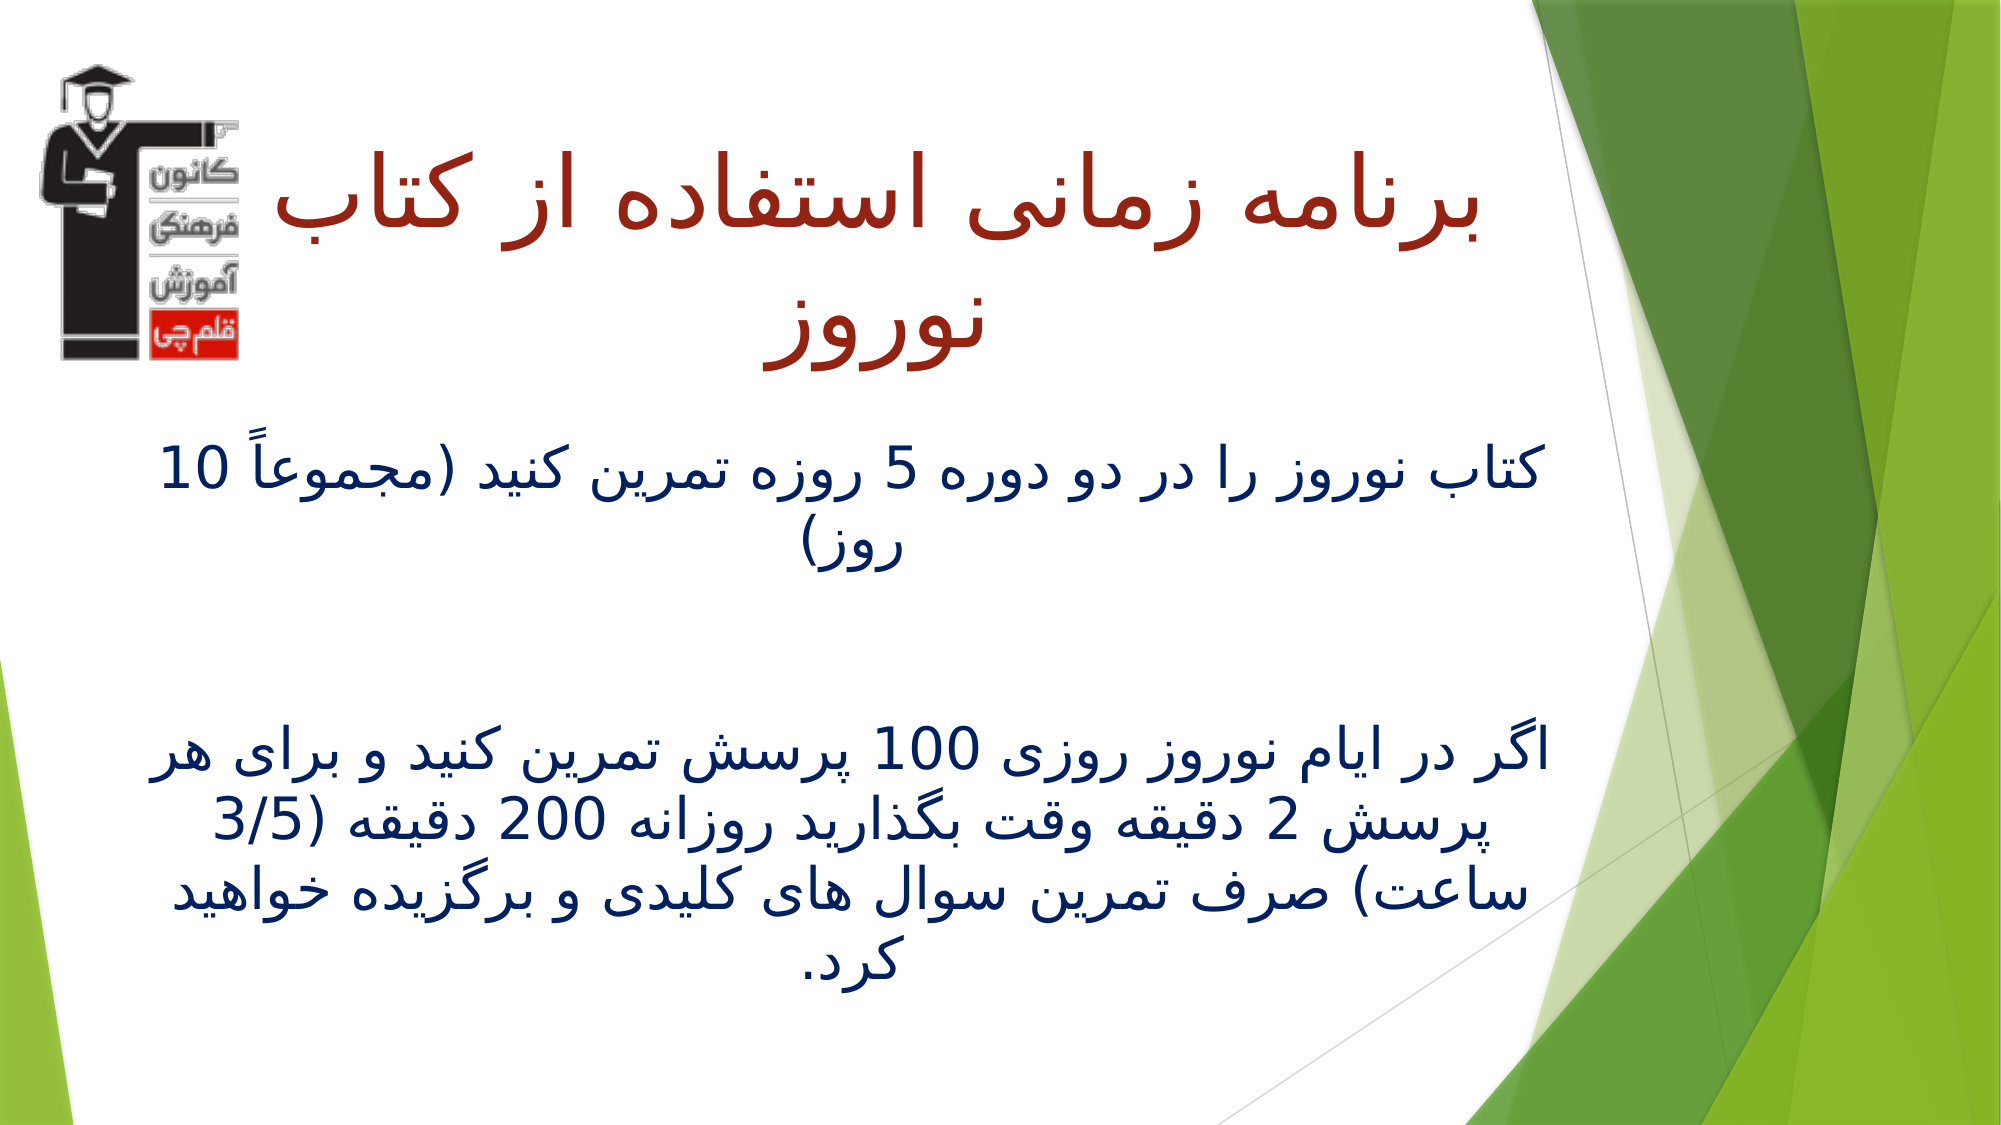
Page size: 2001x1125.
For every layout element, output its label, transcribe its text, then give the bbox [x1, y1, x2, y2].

title برنامه زمانی استفاده از کتاب نوروز [258, 120, 1555, 308]
picture [38, 61, 254, 368]
list کتاب نوروز را در دو دوره 5 روزه تمرین کنید (مجموعاً 10 روز) اگر در ایام نوروز روزی 100 پرسش تمرین کنید و برای هر پرسش 2 دقیقه وقت بگذارید روزانه 200 دقیقه (3/5 ساعت) صرف تمرین سوال های کلیدی و برگزیده خواهید کرد. [97, 344, 1625, 966]
